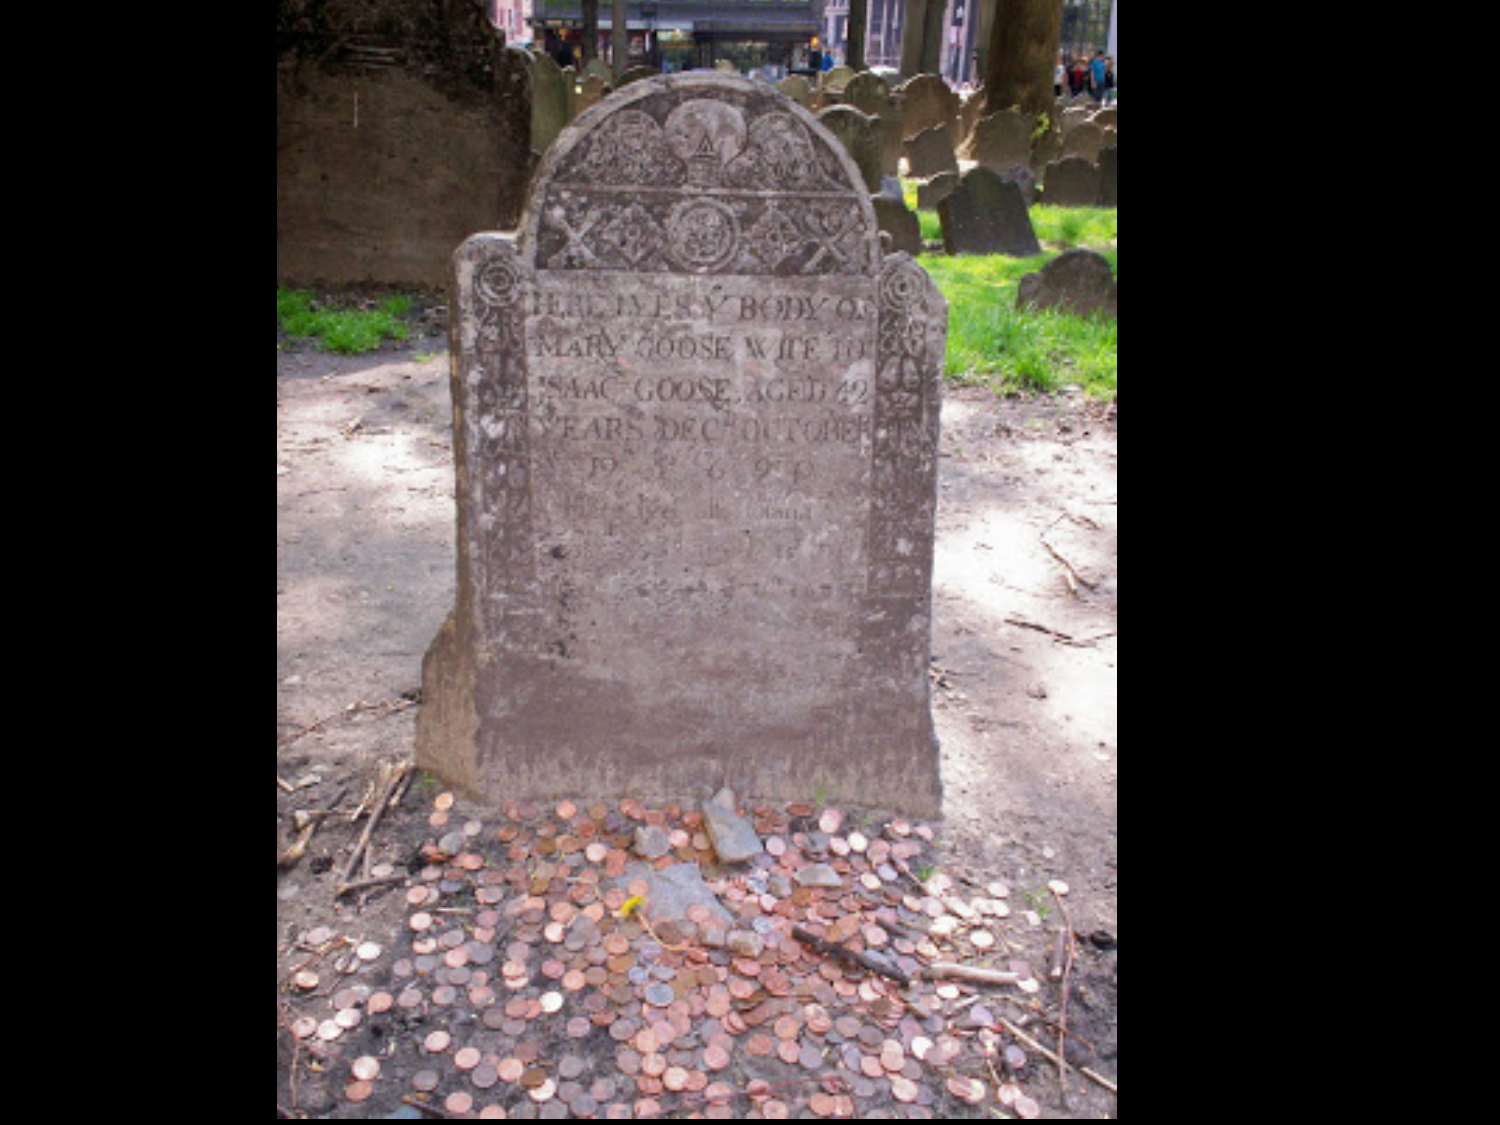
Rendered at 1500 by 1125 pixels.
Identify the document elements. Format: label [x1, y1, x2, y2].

picture [277, 0, 1117, 1119]
